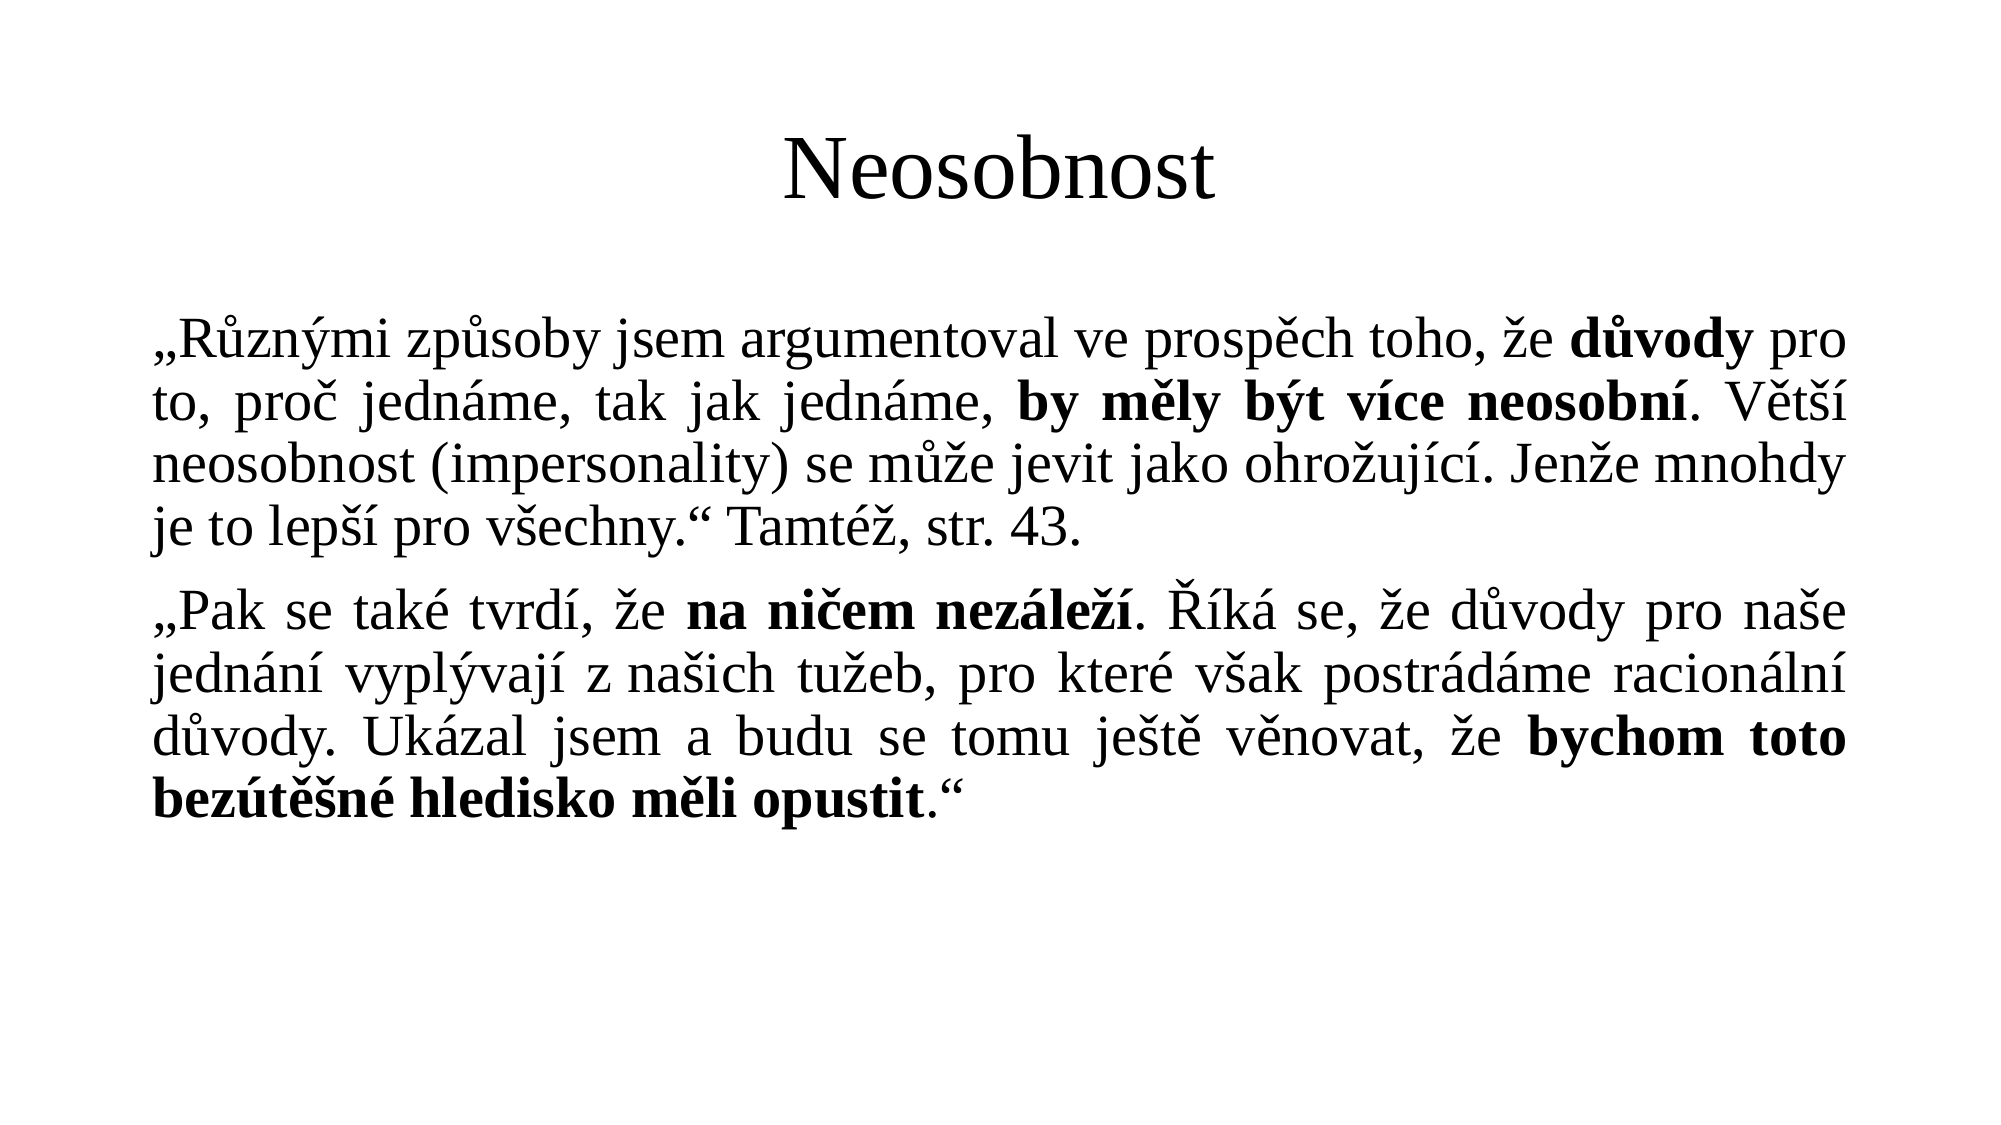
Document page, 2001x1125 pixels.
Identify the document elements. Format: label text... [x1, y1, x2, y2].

title Neosobnost [137, 59, 1863, 278]
list „Různými způsoby jsem argumentoval ve prospěch toho, že důvody pro to, proč jednáme, tak jak jednáme, by měly být více neosobní. Větší neosobnost (impersonality) se může jevit jako ohrožující. Jenže mnohdy je to lepší pro všechny.“ Tamtéž, str. 43. „Pak se také tvrdí, že na ničem nezáleží. Říká se, že důvody pro naše jednání vyplývají z našich tužeb, pro které však postrádáme racionální důvody. Ukázal jsem a budu se tomu ještě věnovat, že bychom toto bezútěšné hledisko měli opustit.“ [137, 299, 1863, 1014]
